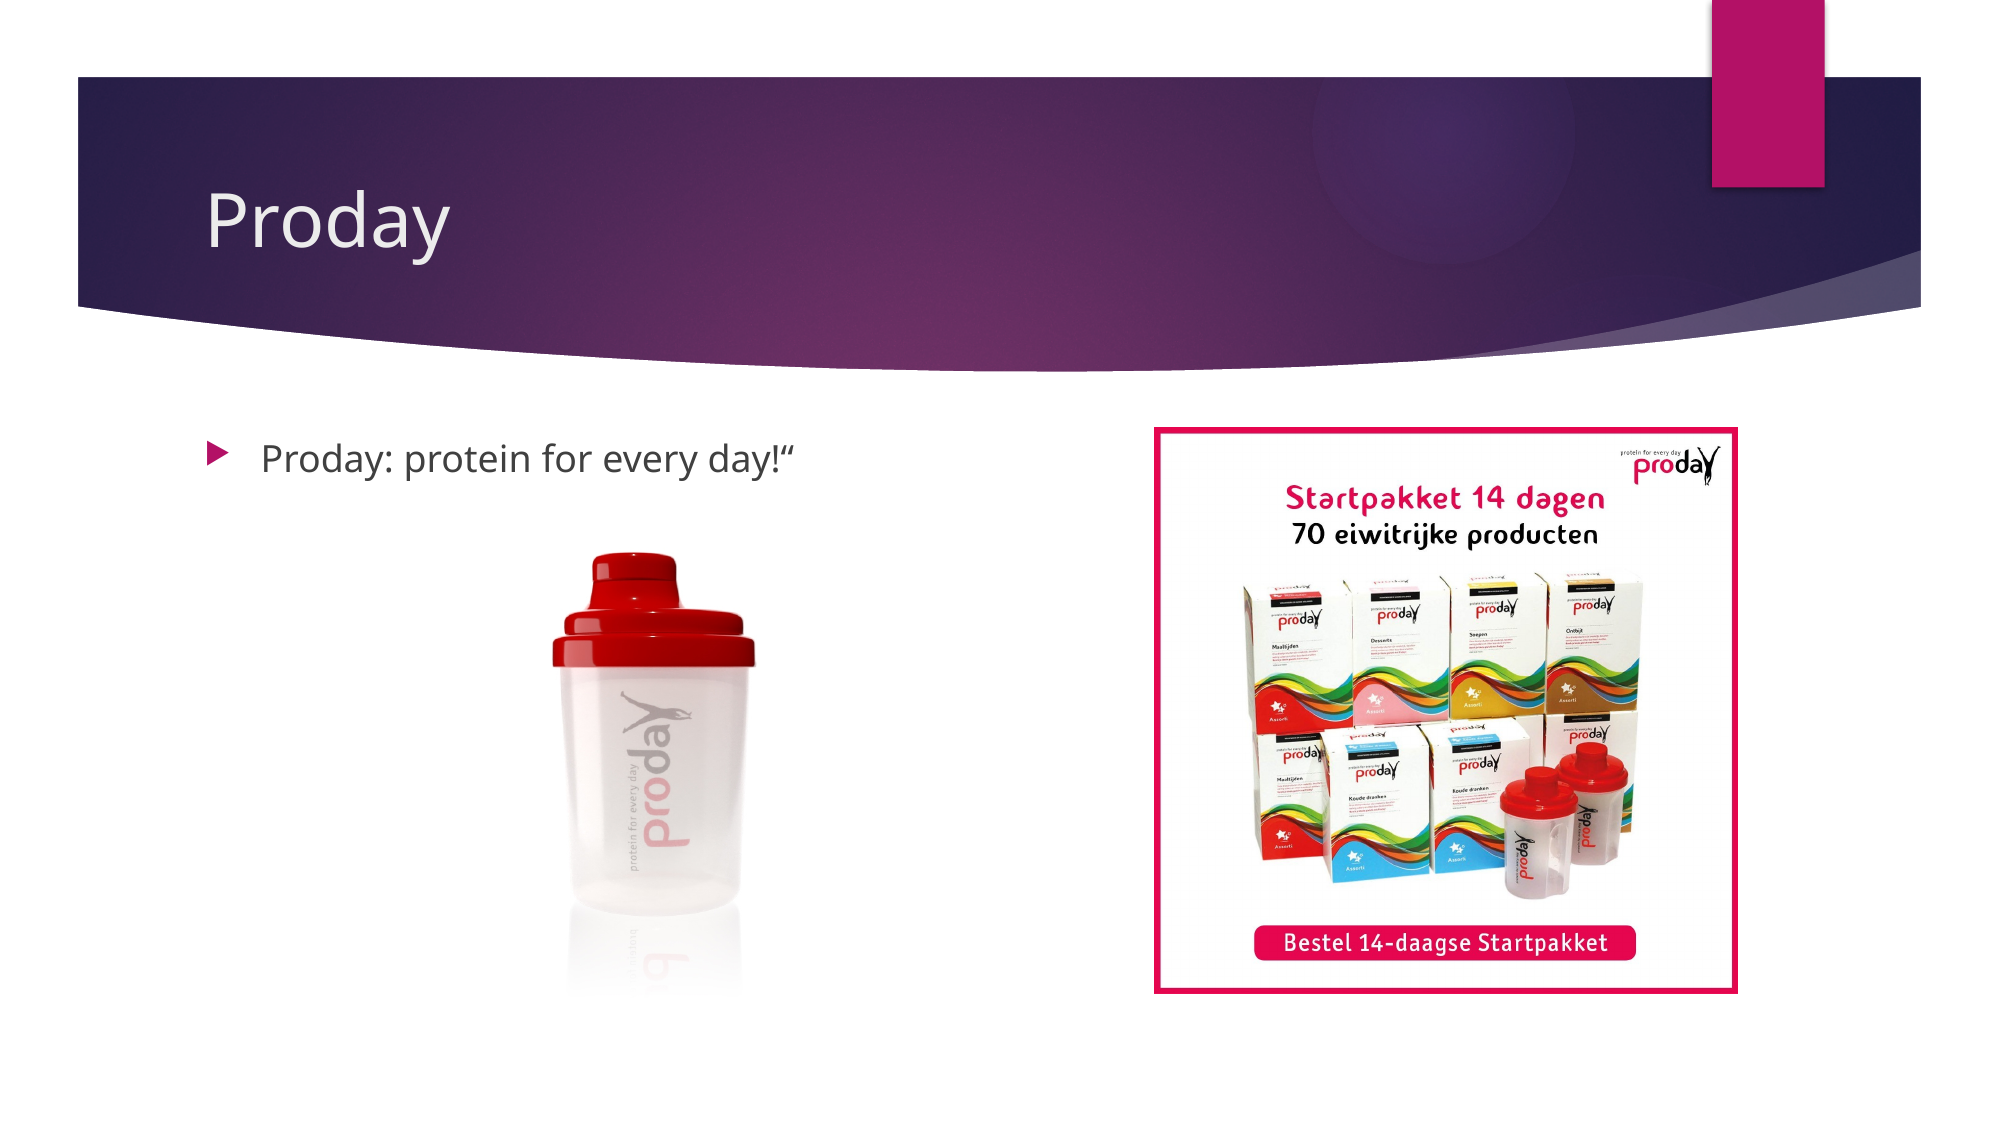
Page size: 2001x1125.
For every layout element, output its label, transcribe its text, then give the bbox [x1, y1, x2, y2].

title Proday [189, 159, 1627, 276]
picture [285, 517, 1023, 1010]
list Proday: protein for every day!“ [189, 427, 1152, 988]
picture [1153, 426, 1738, 995]
